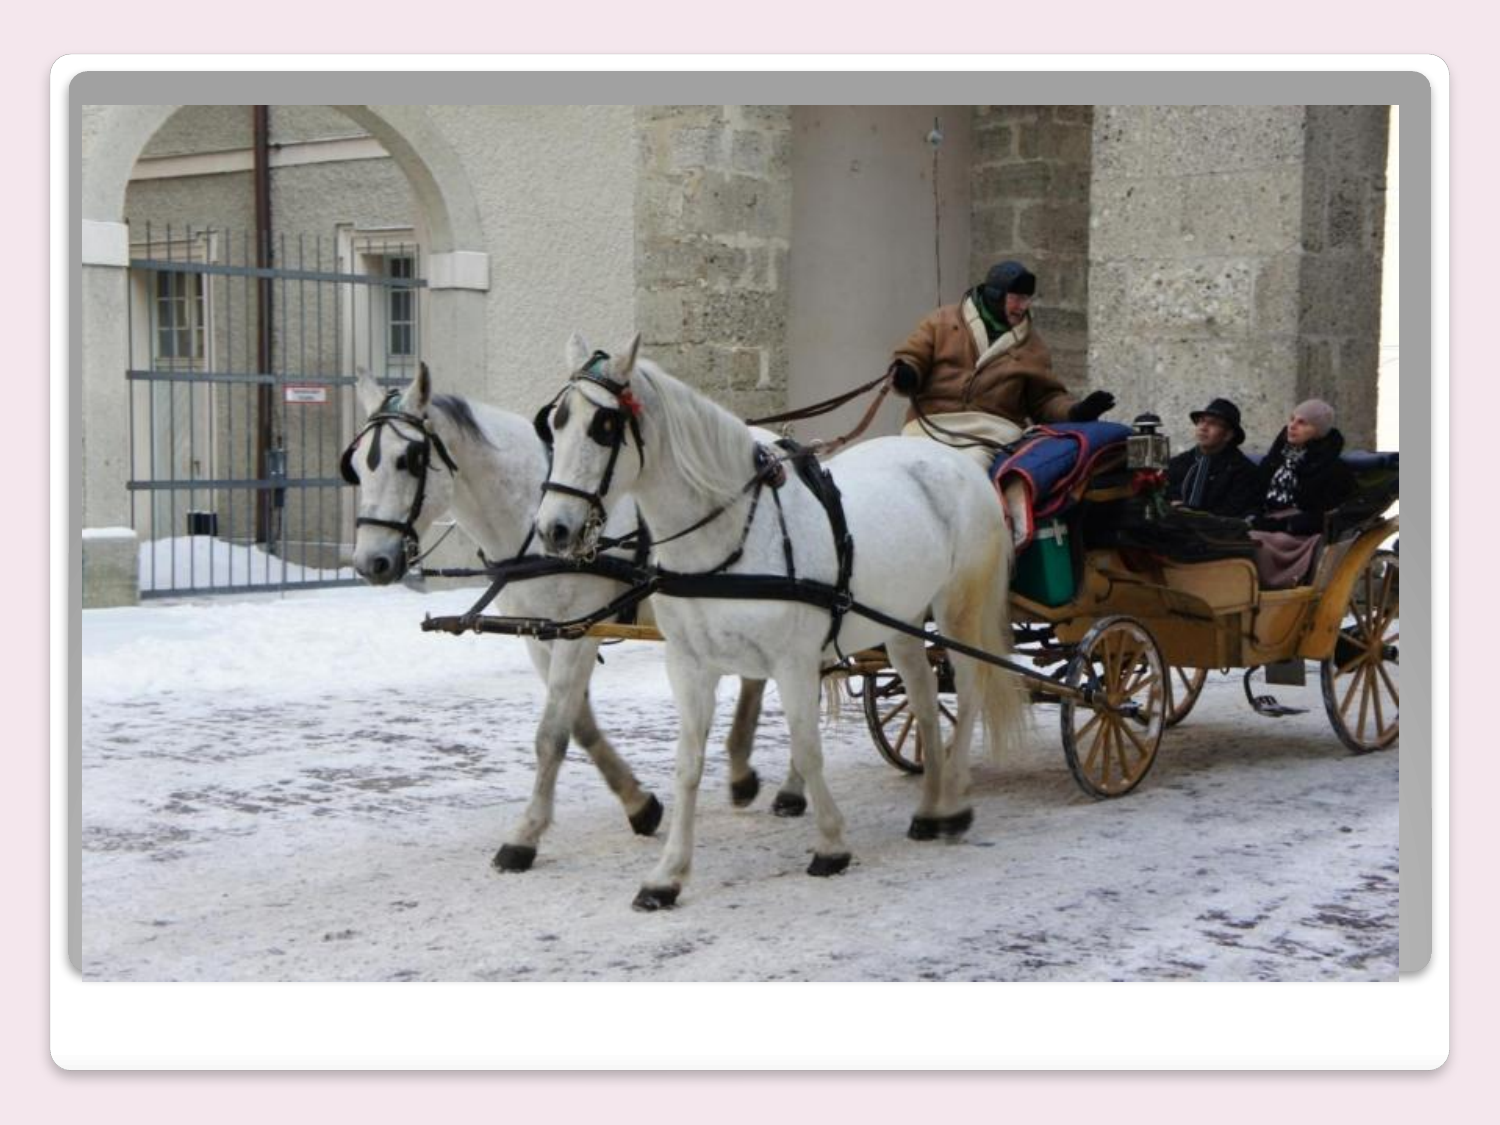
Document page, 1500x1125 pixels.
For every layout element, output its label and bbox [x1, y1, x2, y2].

list [81, 105, 1399, 982]
